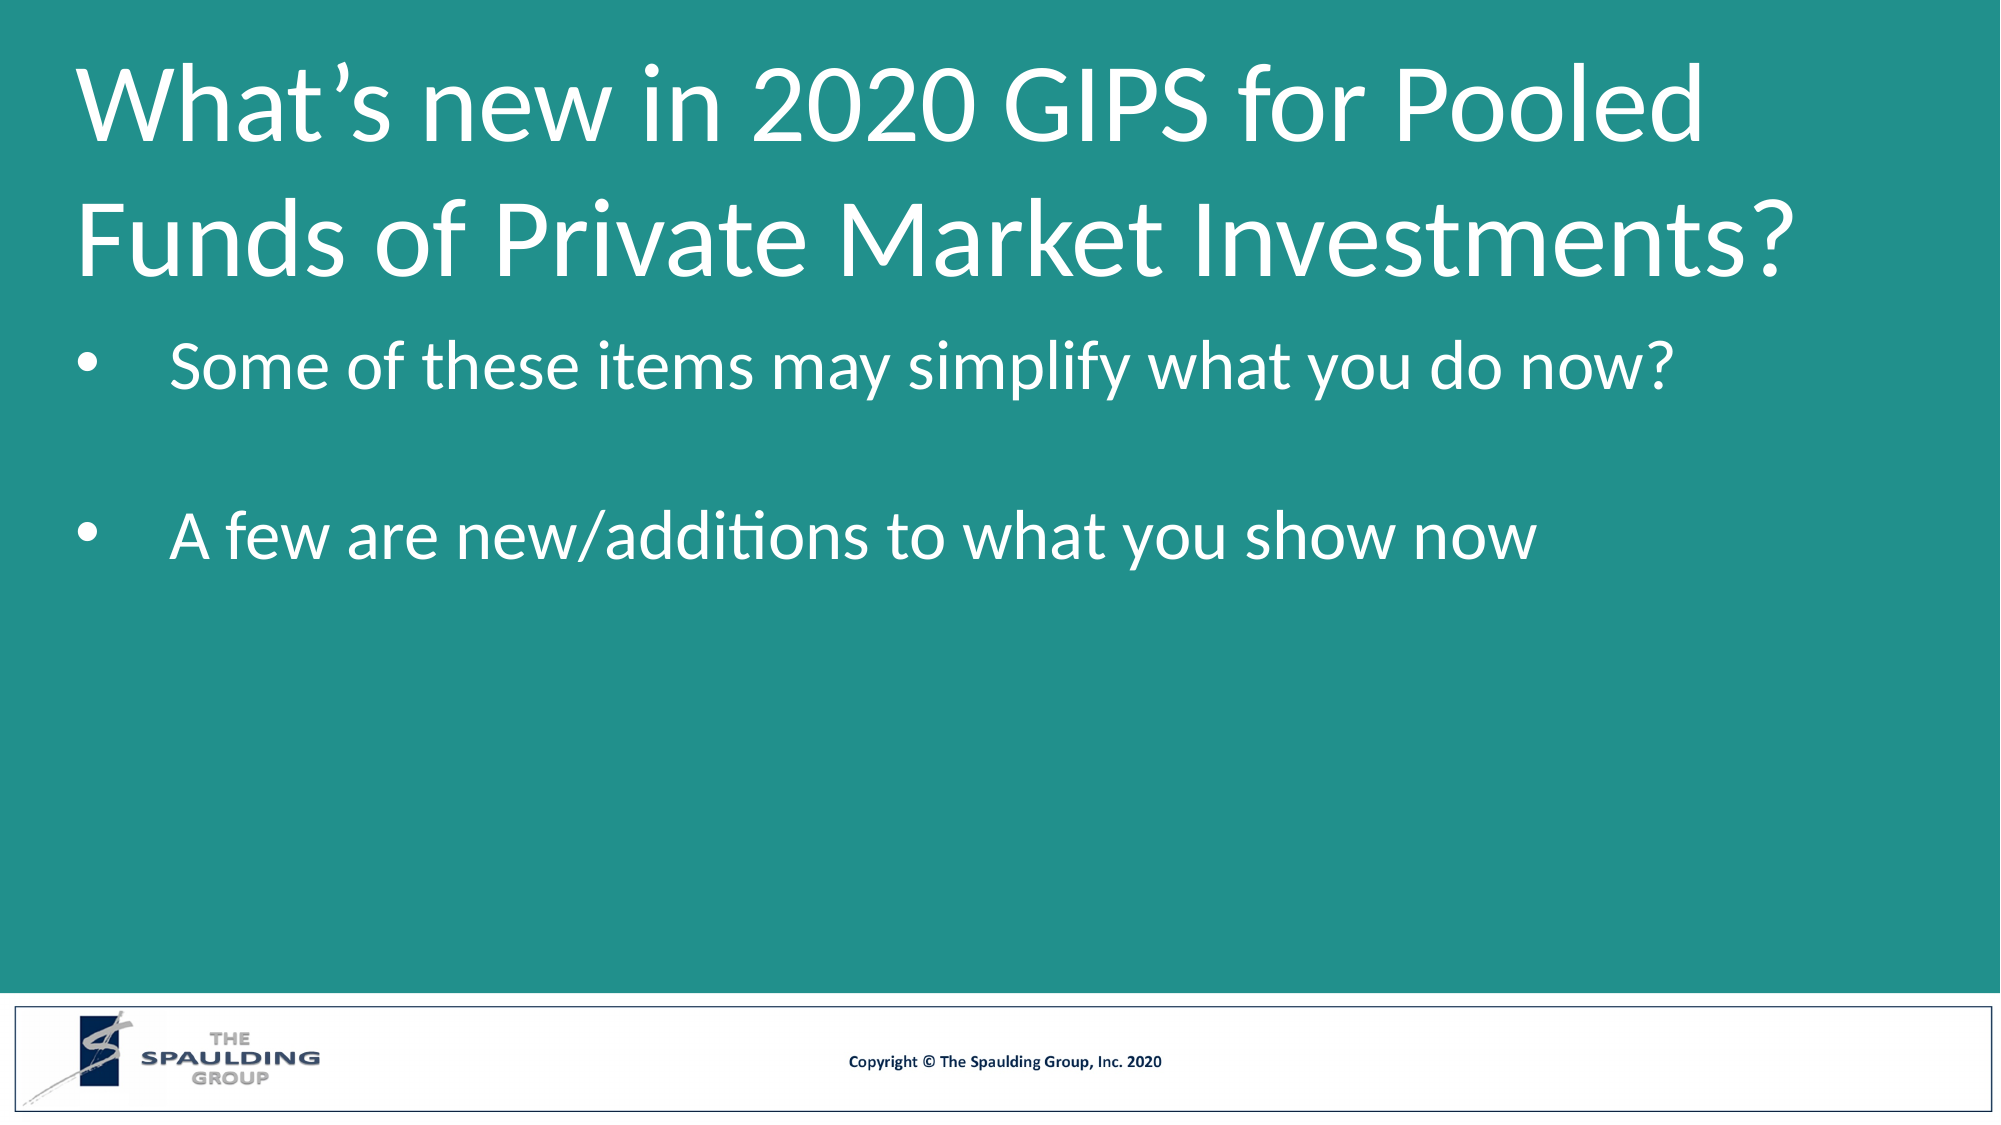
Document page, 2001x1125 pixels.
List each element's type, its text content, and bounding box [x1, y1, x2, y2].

picture [0, 993, 2000, 1122]
text_box [0, 0, 2000, 993]
text_box What’s new in 2020 GIPS for Pooled Funds of Private Market Investments? Some of these items may simplify what you do now? A few are new/additions to what you show now [60, 21, 1971, 666]
